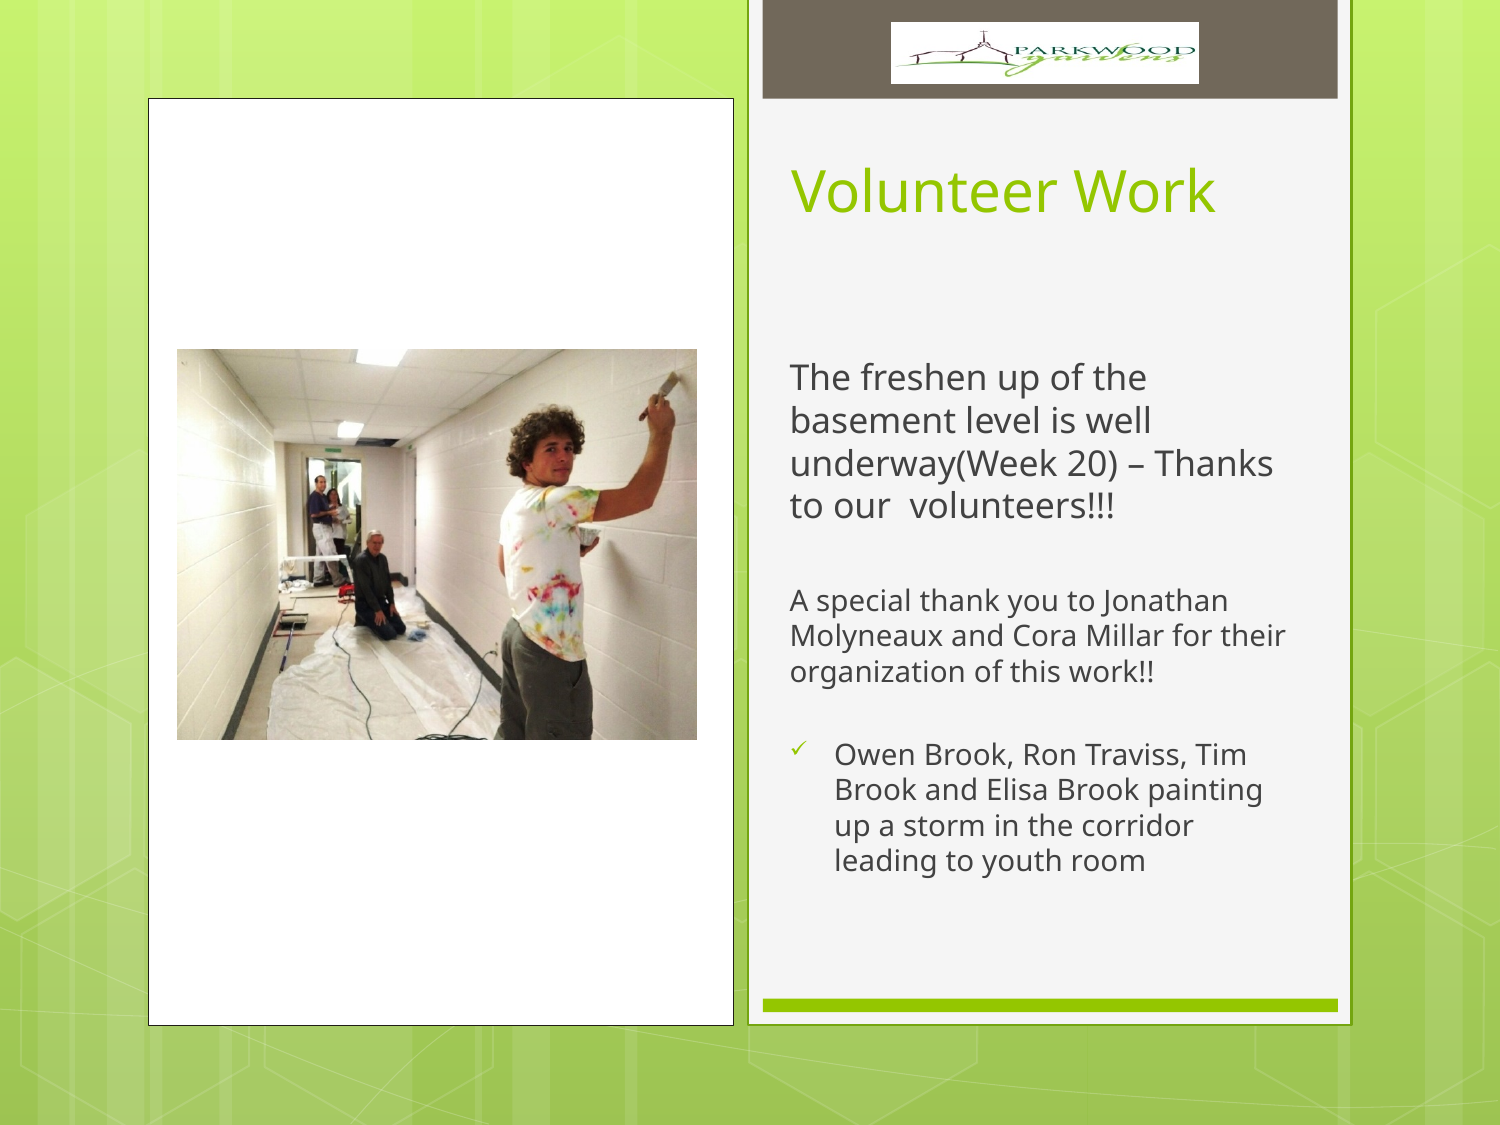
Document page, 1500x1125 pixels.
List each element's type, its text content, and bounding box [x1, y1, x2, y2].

picture [891, 21, 1200, 84]
title Volunteer Work [776, 125, 1319, 232]
list The freshen up of the basement level is well underway(Week 20) – Thanks to our volunteers!!! A special thank you to Jonathan Molyneaux and Cora Millar for their organization of this work!! Owen Brook, Ron Traviss, Tim Brook and Elisa Brook painting up a storm in the corridor leading to youth room [774, 302, 1316, 941]
picture [176, 349, 698, 740]
